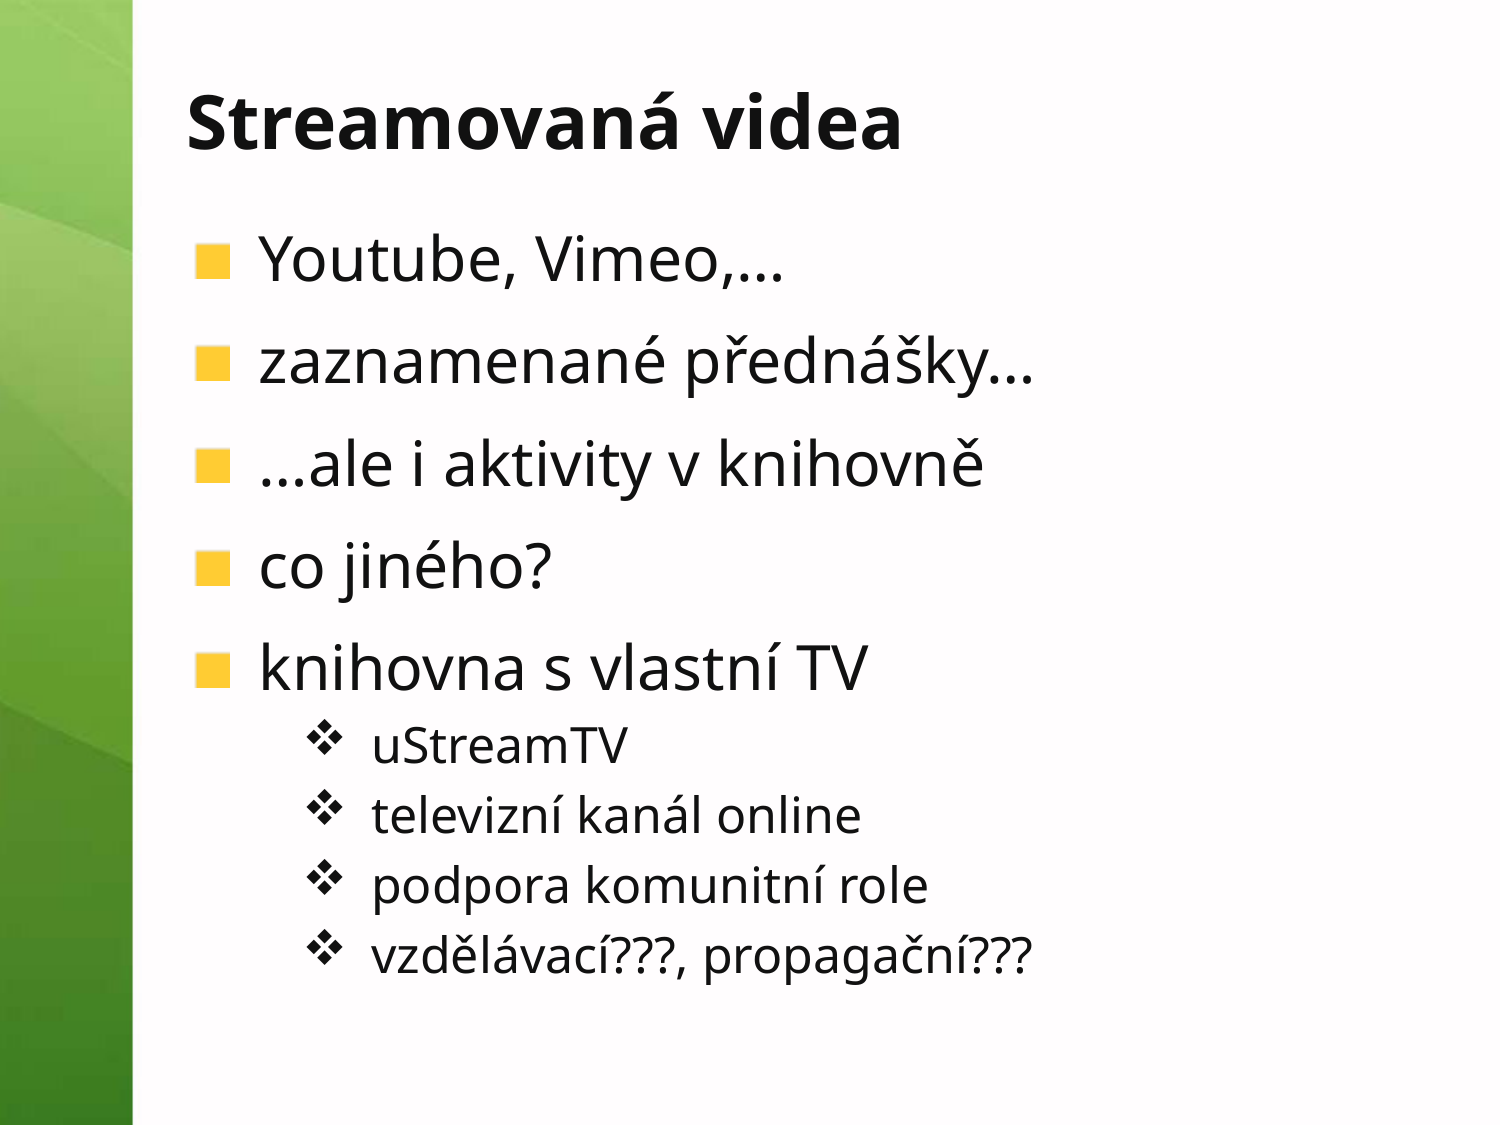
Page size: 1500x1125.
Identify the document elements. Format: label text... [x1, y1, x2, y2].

list Youtube, Vimeo,… zaznamenané přednášky… …ale i aktivity v knihovně co jiného? knihovna s vlastní TV uStreamTV televizní kanál online podpora komunitní role vzdělávací???, propagační??? [171, 196, 1447, 1094]
picture [0, 0, 1500, 1125]
title Streamovaná videa [171, 77, 1447, 161]
